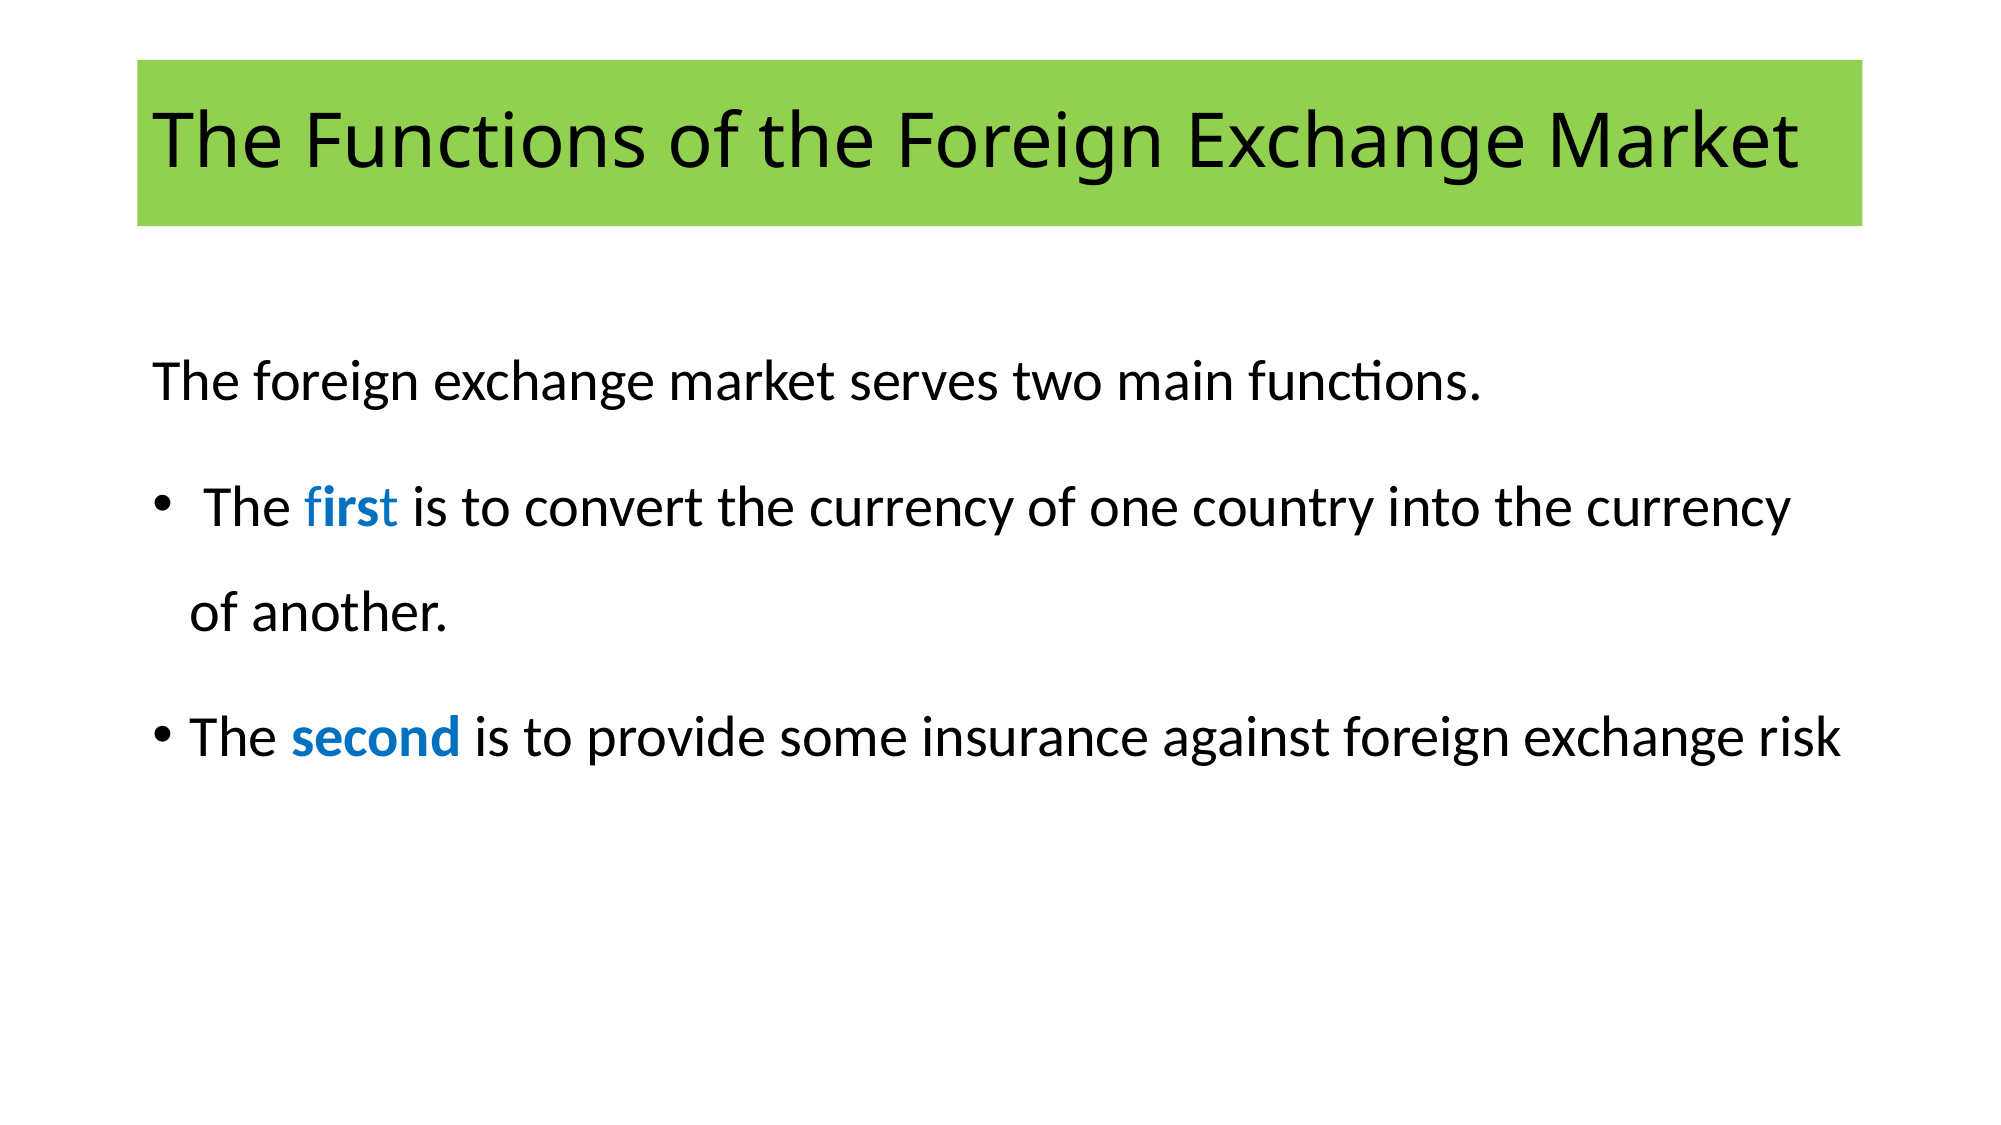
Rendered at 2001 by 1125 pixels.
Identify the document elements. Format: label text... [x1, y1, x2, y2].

title The Functions of the Foreign Exchange Market [137, 59, 1863, 227]
list The foreign exchange market serves two main functions. The first is to convert the currency of one country into the currency of another. The second is to provide some insurance against foreign exchange risk [137, 299, 1863, 1014]
